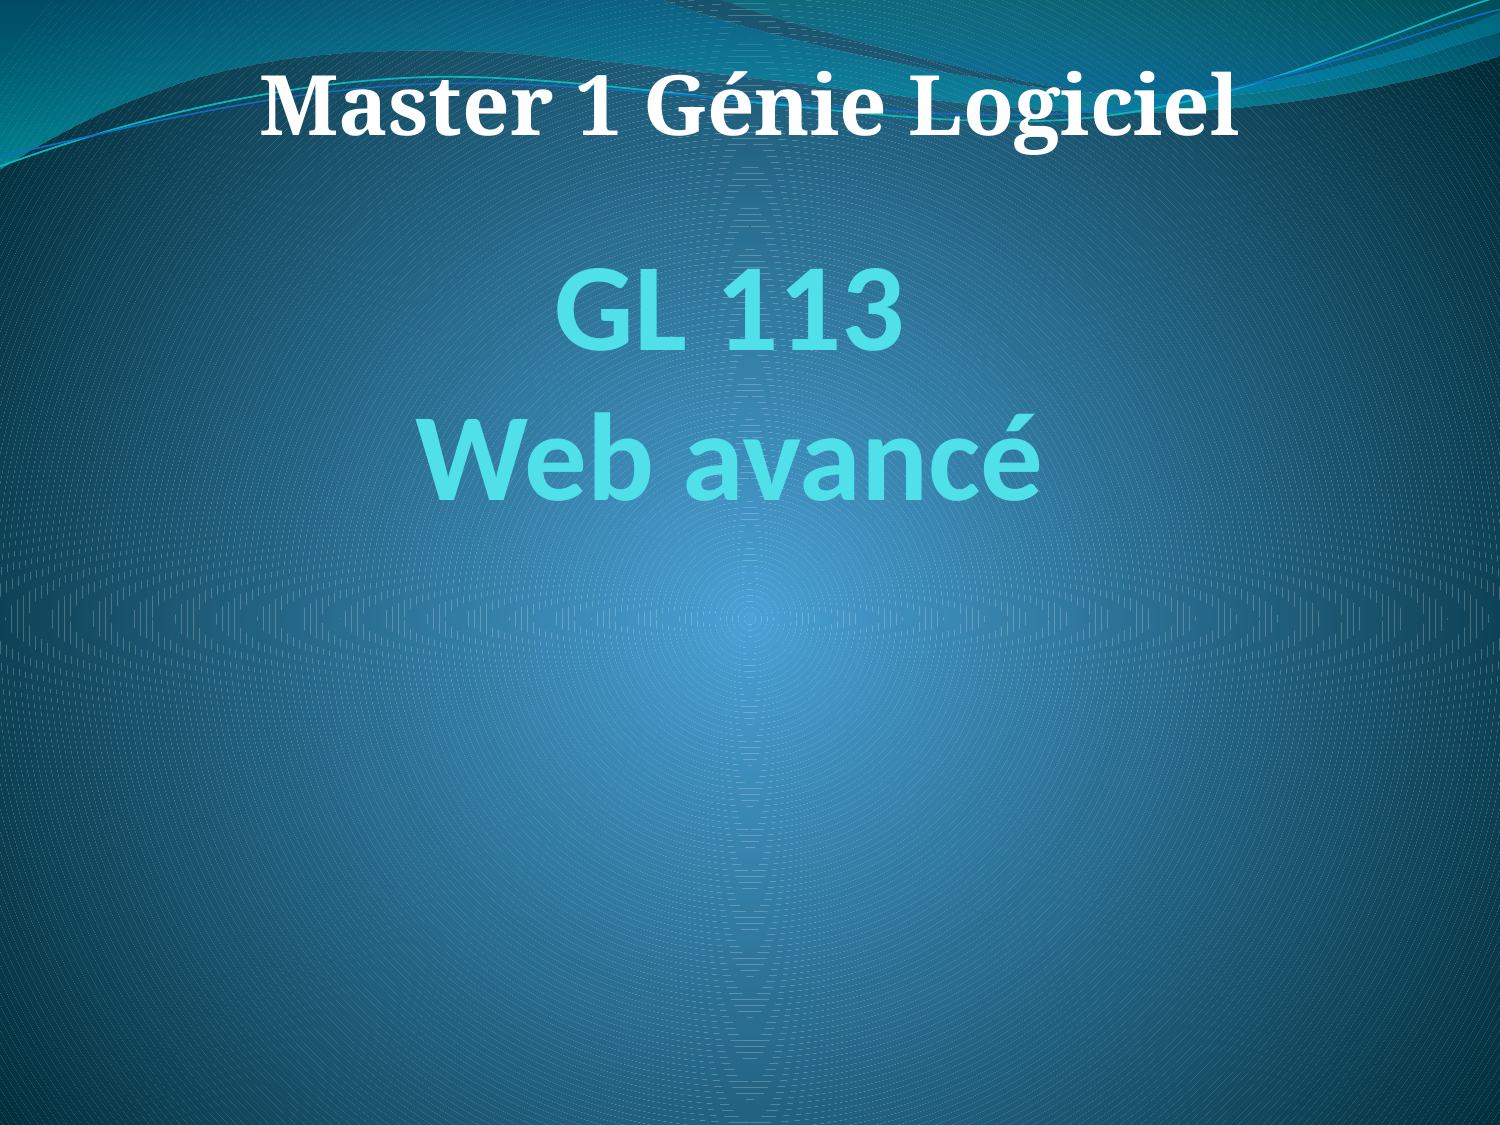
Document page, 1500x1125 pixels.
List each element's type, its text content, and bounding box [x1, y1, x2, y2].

text_box Master 1 Génie Logiciel [0, 0, 1500, 208]
title GL 113 Web avancé [87, 224, 1376, 525]
